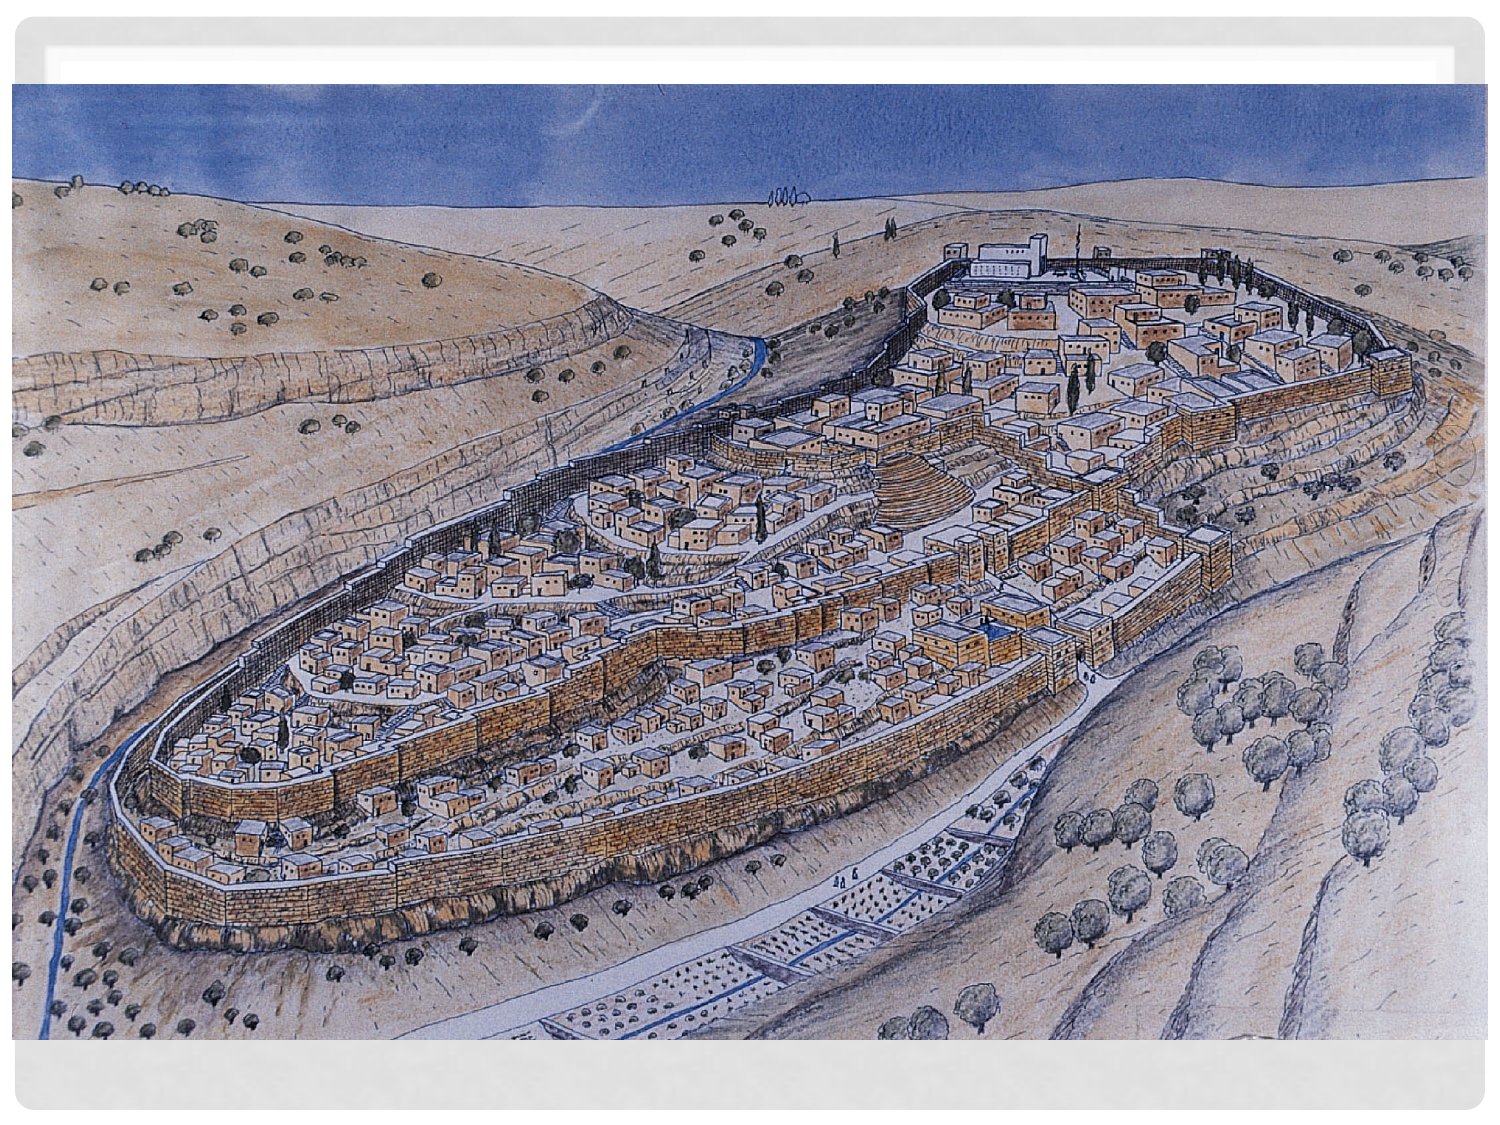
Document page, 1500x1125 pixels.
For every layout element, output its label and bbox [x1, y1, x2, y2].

picture [12, 84, 1488, 1040]
